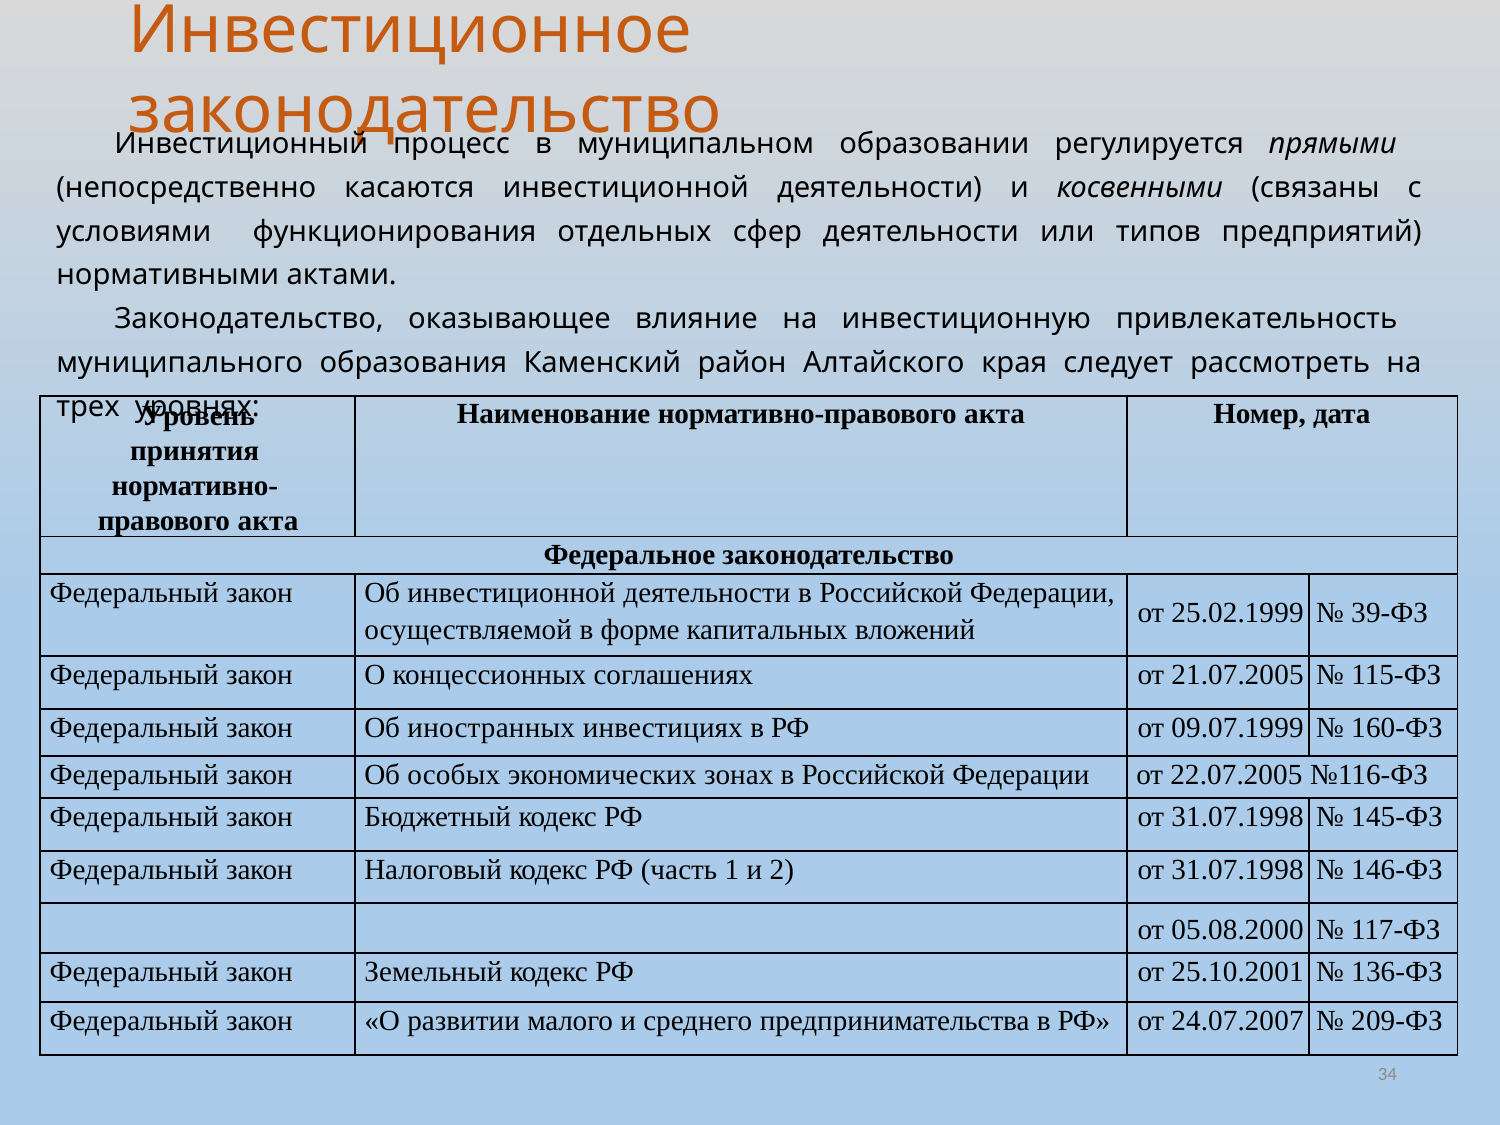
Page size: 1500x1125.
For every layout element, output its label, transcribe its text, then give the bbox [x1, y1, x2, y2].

table_cell от 21.07.2005 [1128, 657, 1308, 708]
text_box Инвестиционный процесс в муниципальном образовании регулируется прямыми (непосредственно касаются инвестиционной деятельности) и косвенными (связаны с условиями функционирования отдельных сфер деятельности или типов предприятий) нормативными актами. Законодательство, оказывающее влияние на инвестиционную привлекательность муниципального образования Каменский район Алтайского края следует рассмотреть на трех уровнях: [54, 113, 1423, 395]
table_cell от 31.07.1998 [1128, 852, 1308, 902]
table_cell от 31.07.1998 [1128, 799, 1308, 850]
table_cell от 09.07.1999 [1128, 710, 1308, 755]
table_header Уровень принятия нормативно- правового акта [41, 397, 354, 536]
table_cell Федеральный закон [41, 657, 354, 708]
table_cell Земельный кодекс РФ [356, 954, 1126, 1001]
table_cell от 25.02.1999 [1128, 575, 1308, 655]
table_cell от 05.08.2000 [1128, 904, 1308, 952]
table_cell № 160-ФЗ [1310, 710, 1457, 755]
table_cell Федеральный закон [41, 799, 354, 850]
table_cell Федеральный закон [41, 852, 354, 902]
table_header Наименование нормативно-правового акта [356, 397, 1126, 536]
table_cell от 25.10.2001 [1128, 954, 1308, 1001]
table_cell Налоговый кодекс РФ (часть 1 и 2) [356, 852, 1126, 902]
table_cell Об особых экономических зонах в Российской Федерации [356, 757, 1126, 797]
table_cell Федеральное законодательство [41, 537, 1457, 573]
table_cell Бюджетный кодекс РФ [356, 799, 1126, 850]
table_cell [356, 904, 1126, 952]
table_cell «О развитии малого и среднего предпринимательства в РФ» [356, 1003, 1126, 1054]
table_cell Об инвестиционной деятельности в Российской Федерации, осуществляемой в форме капитальных вложений [356, 575, 1126, 655]
table_cell Федеральный закон [41, 575, 354, 655]
table_cell № 117-ФЗ [1310, 904, 1457, 952]
table_cell Федеральный закон [41, 954, 354, 1001]
table_cell [41, 904, 354, 952]
title Инвестиционное законодательство [126, 0, 1279, 113]
table_cell О концессионных соглашениях [356, 657, 1126, 708]
table_cell № 145-ФЗ [1310, 799, 1457, 850]
table_header Номер, дата [1128, 397, 1457, 536]
table_cell № 146-ФЗ [1310, 852, 1457, 902]
table_cell № 136-ФЗ [1310, 954, 1457, 1001]
table_cell № 39-ФЗ [1310, 575, 1457, 655]
table_cell Об иностранных инвестициях в РФ [356, 710, 1126, 755]
table_cell Федеральный закон [41, 757, 354, 797]
table_cell № 115-ФЗ [1310, 657, 1457, 708]
slide_number 34 [1059, 1056, 1397, 1125]
table_cell Федеральный закон [41, 1003, 354, 1054]
table_cell от 22.07.2005 №116-ФЗ [1128, 757, 1457, 797]
table_cell № 209-ФЗ [1310, 1003, 1457, 1054]
table_cell от 24.07.2007 [1128, 1003, 1308, 1054]
table_cell Федеральный закон [41, 710, 354, 755]
